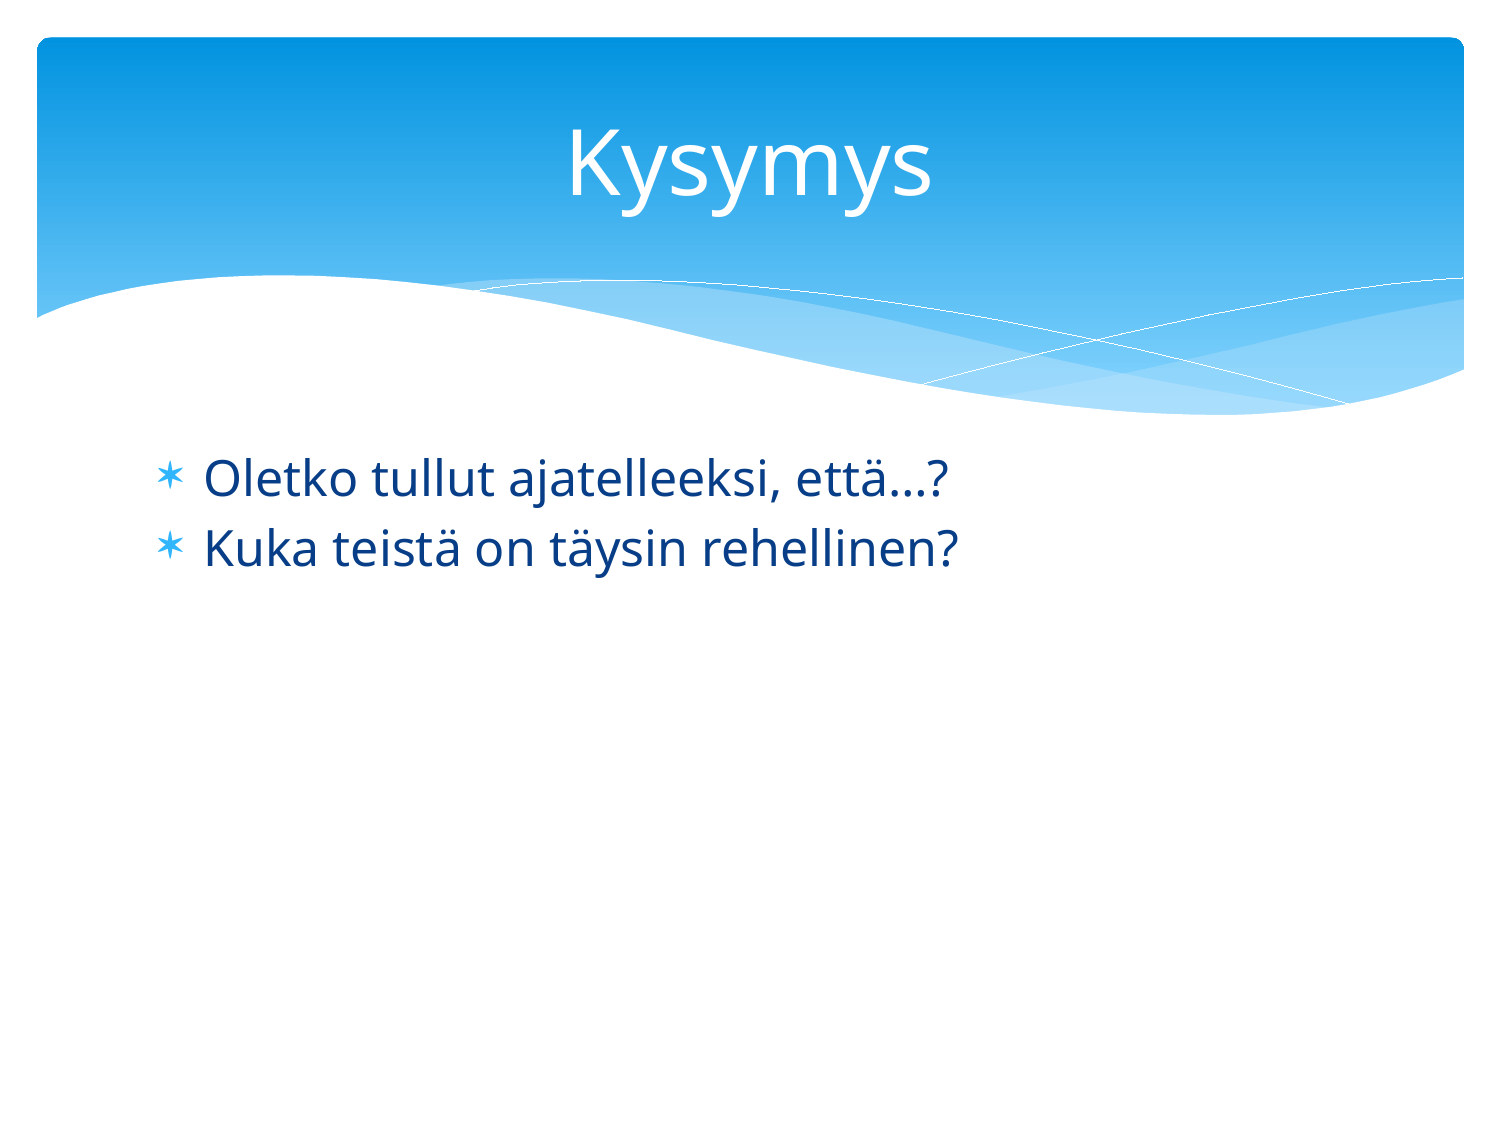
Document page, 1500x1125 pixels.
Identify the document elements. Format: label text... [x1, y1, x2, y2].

title Kysymys [75, 55, 1425, 261]
list Oletko tullut ajatelleeksi, että…? Kuka teistä on täysin rehellinen? [143, 438, 1359, 1005]
